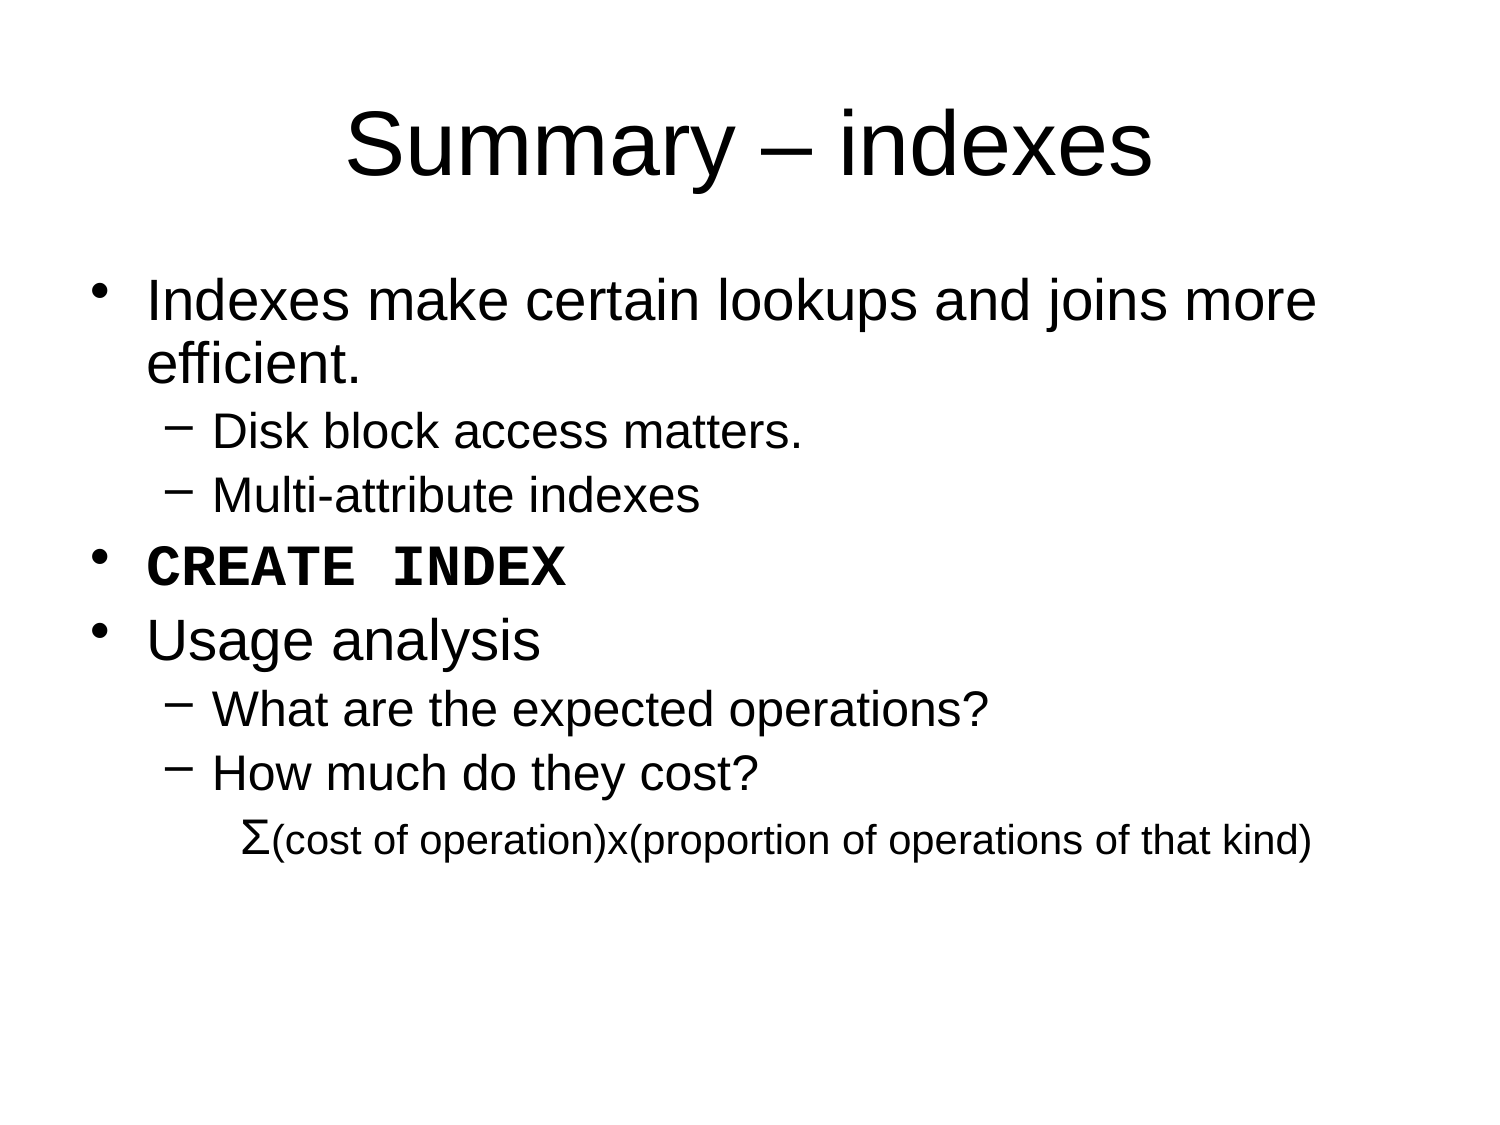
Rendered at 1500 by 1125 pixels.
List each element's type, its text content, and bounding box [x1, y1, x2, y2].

list Indexes make certain lookups and joins more efficient. Disk block access matters. Multi-attribute indexes CREATE INDEX Usage analysis What are the expected operations? How much do they cost? Σ(cost of operation)x(proportion of operations of that kind) [75, 262, 1425, 1005]
title Summary – indexes [75, 45, 1425, 233]
